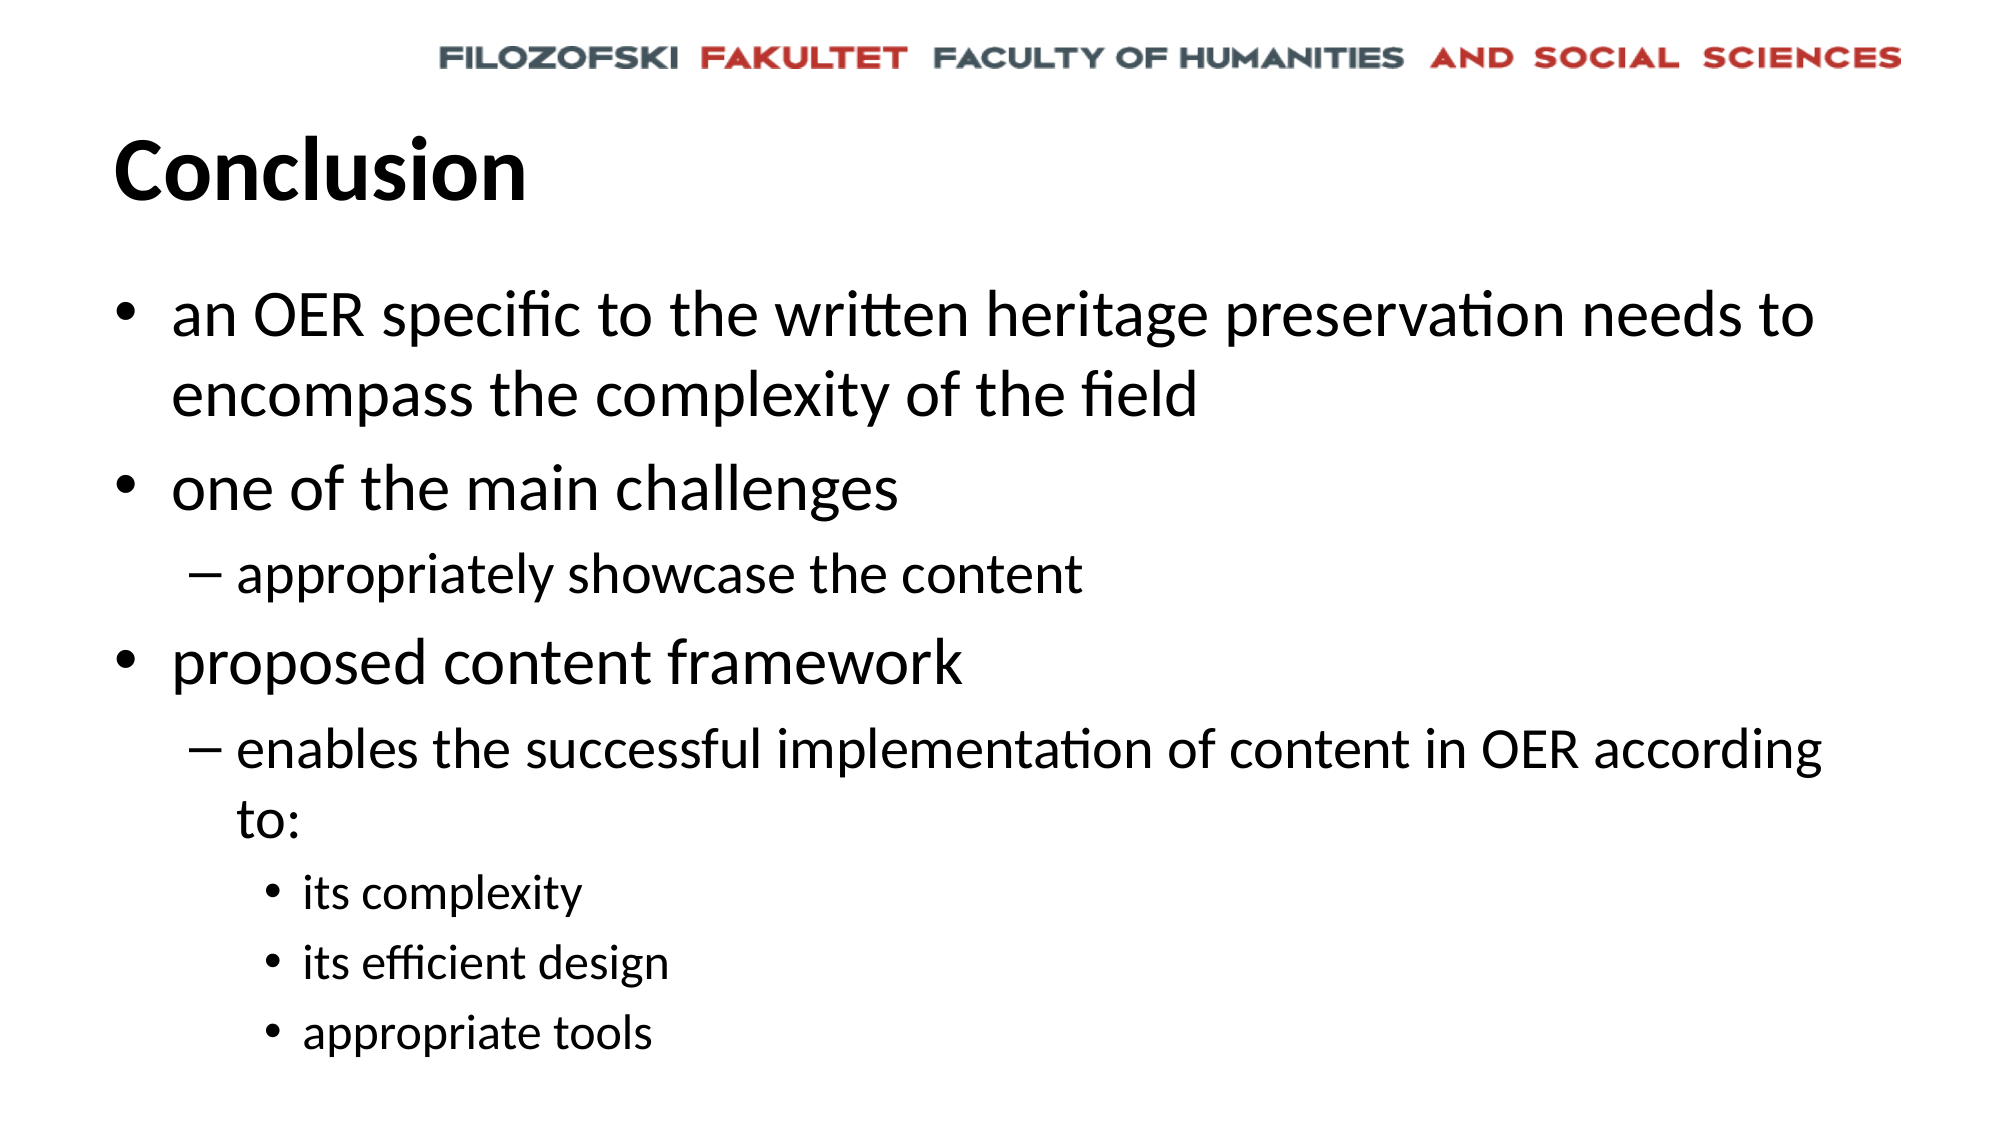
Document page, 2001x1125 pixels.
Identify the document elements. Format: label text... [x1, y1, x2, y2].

list an OER specific to the written heritage preservation needs to encompass the complexity of the field one of the main challenges appropriately showcase the content proposed content framework enables the successful implementation of content in OER according to: its complexity its efficient design appropriate tools [99, 262, 1900, 1114]
picture [439, 46, 1901, 69]
title Conclusion [99, 69, 1900, 258]
